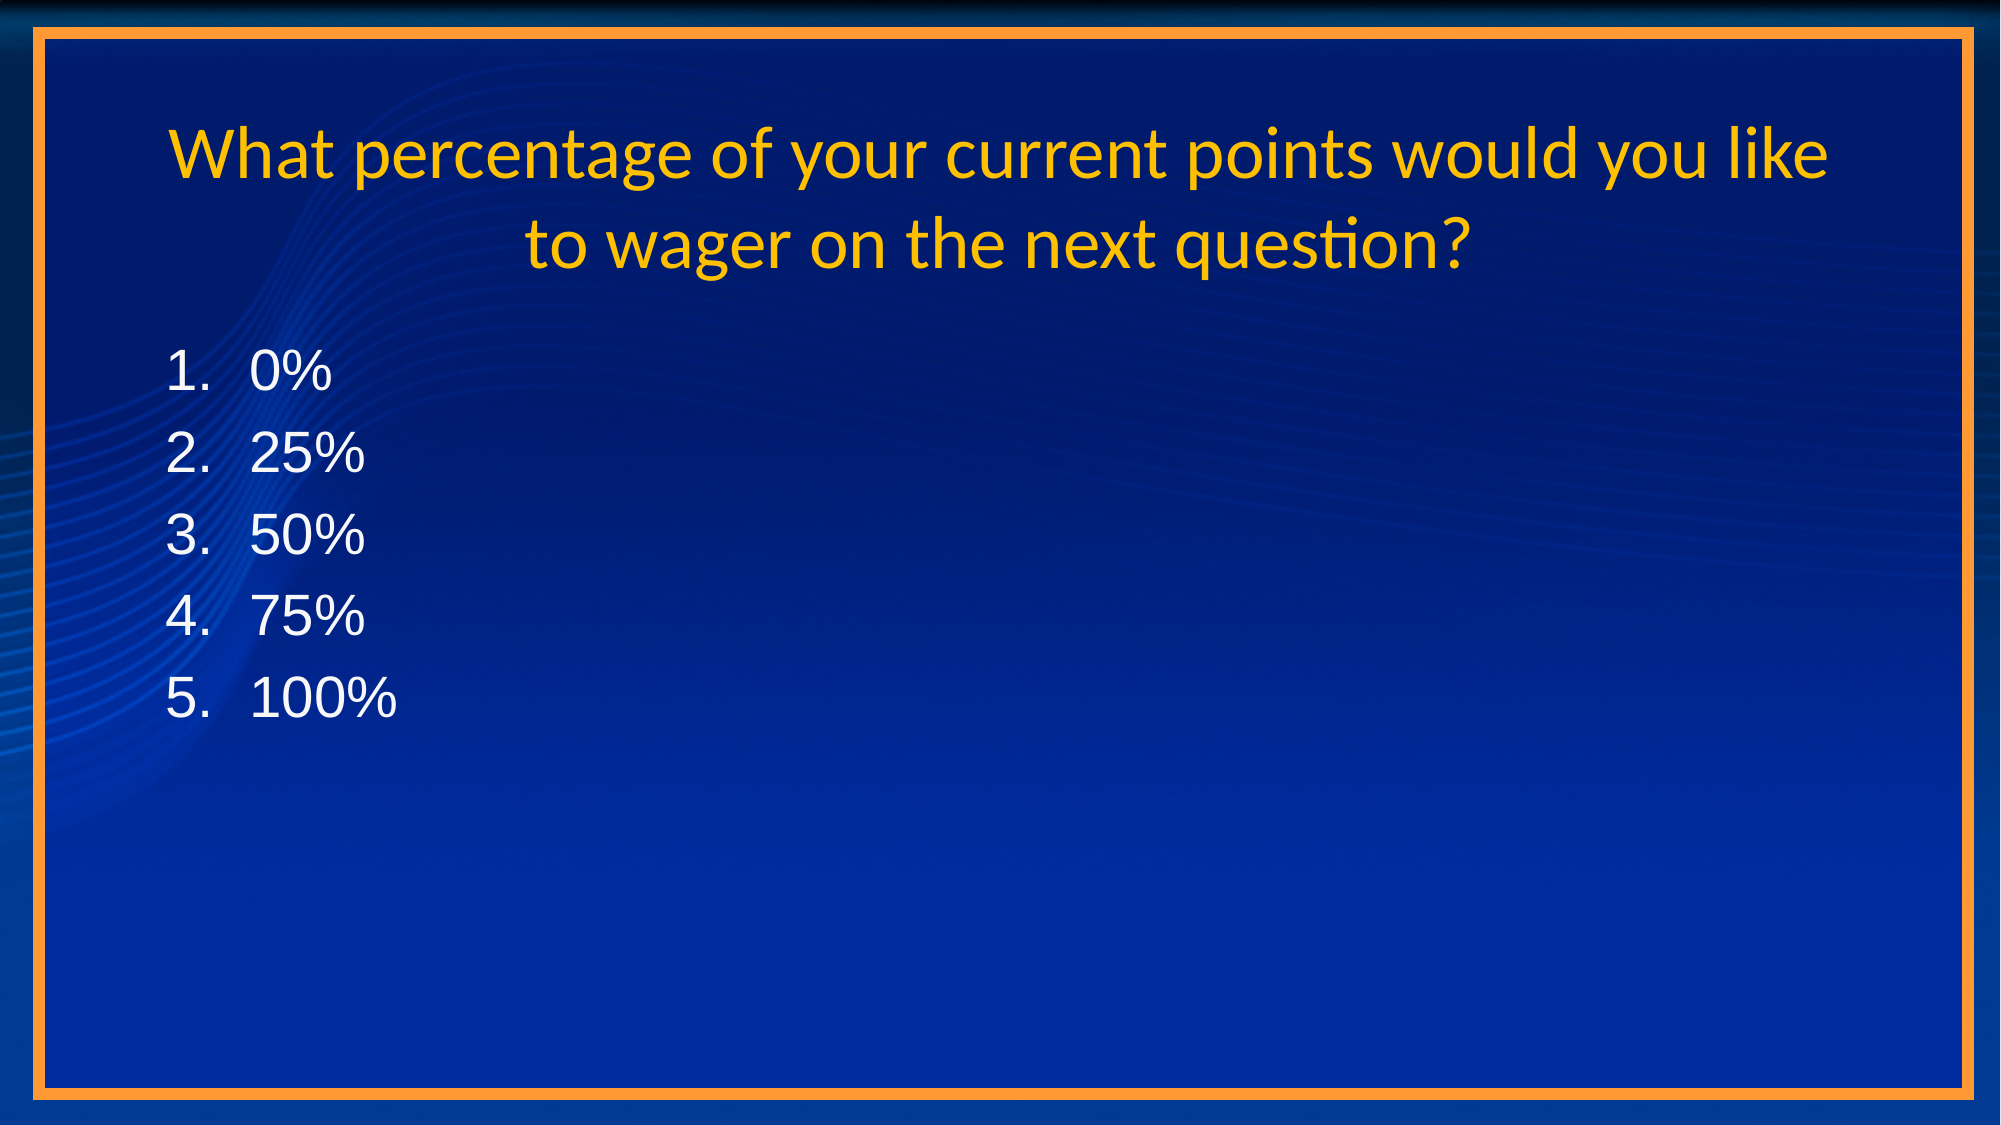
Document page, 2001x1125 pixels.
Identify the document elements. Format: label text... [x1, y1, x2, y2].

picture [0, 0, 2001, 1125]
list 0% 25% 50% 75% 100% [150, 324, 1850, 1000]
title What percentage of your current points would you like to wager on the next question? [150, 99, 1850, 288]
